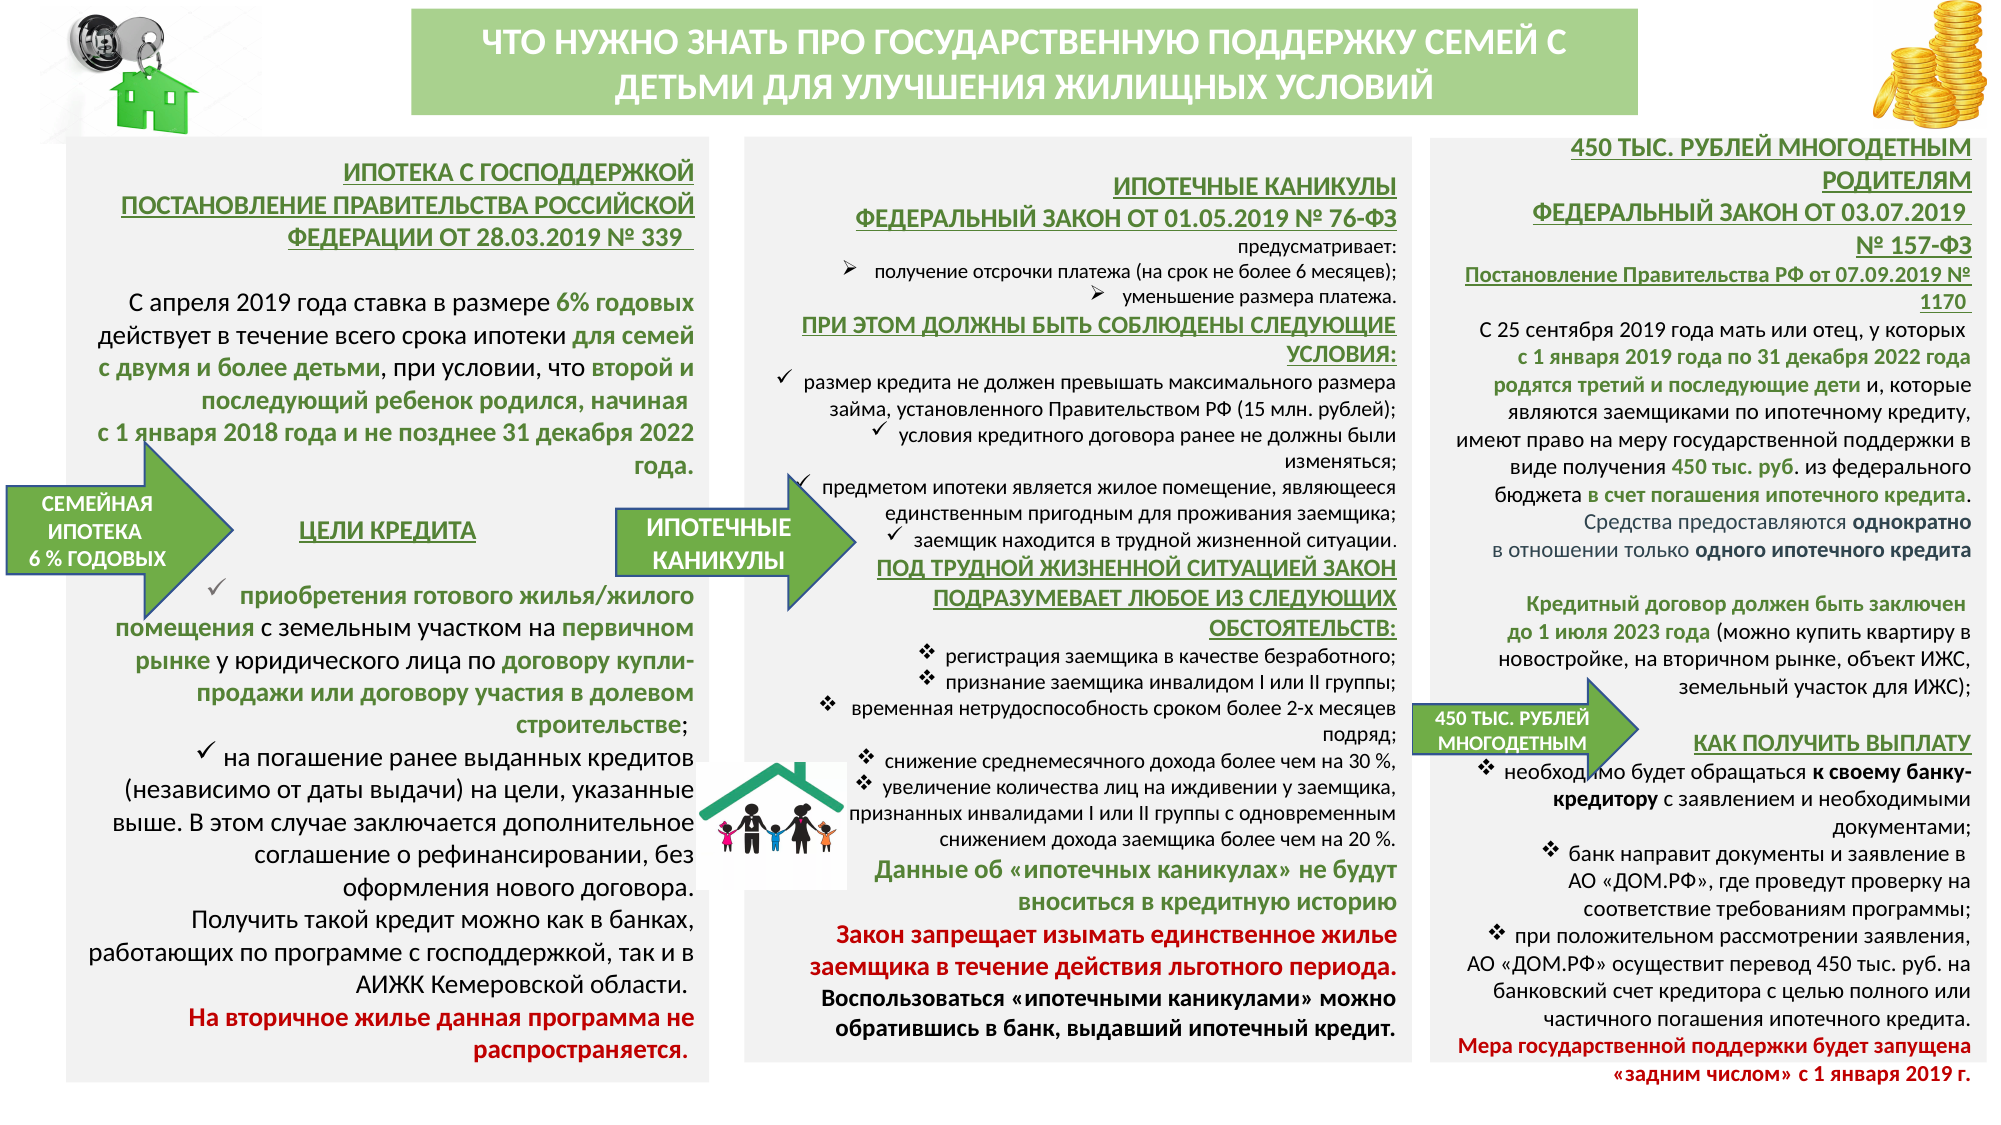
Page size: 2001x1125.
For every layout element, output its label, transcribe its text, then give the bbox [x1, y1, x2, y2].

text_box ИПОТЕКА С ГОСПОДДЕРЖКОЙ ПОСТАНОВЛЕНИЕ ПРАВИТЕЛЬСТВА РОССИЙСКОЙ ФЕДЕРАЦИИ ОТ 28.03.2019 № 339 С апреля 2019 года ставка в размере 6% годовых действует в течение всего срока ипотеки для семей с двумя и более детьми, при условии, что второй и последующий ребенок родился, начиная с 1 января 2018 года и не позднее 31 декабря 2022 года. ЦЕЛИ КРЕДИТА приобретения готового жилья/жилого помещения с земельным участком на первичном рынке у юридического лица по договору купли-продажи или договору участия в долевом строительстве; на погашение ранее выданных кредитов (независимо от даты выдачи) на цели, указанные выше. В этом случае заключается дополнительное соглашение о рефинансировании, без оформления нового договора. Получить такой кредит можно как в банках, работающих по программе с господдержкой, так и в АИЖК Кемеровской области. На вторичное жилье данная программа не распространяется. [65, 136, 710, 1083]
picture [696, 762, 847, 890]
text_box ЧТО НУЖНО ЗНАТЬ ПРО ГОСУДАРСТВЕННУЮ ПОДДЕРЖКУ СЕМЕЙ С ДЕТЬМИ ДЛЯ УЛУЧШЕНИЯ ЖИЛИЩНЫХ УСЛОВИЙ [411, 8, 1638, 116]
text_box ИПОТЕЧНЫЕ КАНИКУЛЫ ФЕДЕРАЛЬНЫЙ ЗАКОН ОТ 01.05.2019 № 76-ФЗ предусматривает: получение отсрочки платежа (на срок не более 6 месяцев); уменьшение размера платежа. ПРИ ЭТОМ ДОЛЖНЫ БЫТЬ СОБЛЮДЕНЫ СЛЕДУЮЩИЕ УСЛОВИЯ: размер кредита не должен превышать максимального размера займа, установленного Правительством РФ (15 млн. рублей); условия кредитного договора ранее не должны были изменяться; предметом ипотеки является жилое помещение, являющееся единственным пригодным для проживания заемщика; заемщик находится в трудной жизненной ситуации. ПОД ТРУДНОЙ ЖИЗНЕННОЙ СИТУАЦИЕЙ ЗАКОН ПОДРАЗУМЕВАЕТ ЛЮБОЕ ИЗ СЛЕДУЮЩИХ ОБСТОЯТЕЛЬСТВ: регистрация заемщика в качестве безработного; признание заемщика инвалидом I или II группы; временная нетрудоспособность сроком более 2-х месяцев подряд; снижение среднемесячного дохода более чем на 30 %, увеличение количества лиц на иждивении у заемщика, признанных инвалидами I или II группы с одновременным снижением дохода заемщика более чем на 20 %. Данные об «ипотечных каникулах» не будут вноситься в кредитную историю Закон запрещает изымать единственное жилье заемщика в течение действия льготного периода. Воспользоваться «ипотечными каникулами» можно обратившись в банк, выдавший ипотечный кредит. [743, 136, 1413, 1063]
text_box ИПОТЕЧНЫЕ КАНИКУЛЫ [615, 472, 857, 612]
text_box 450 ТЫС. РУБЛЕЙ МНОГОДЕТНЫМ [1413, 676, 1640, 782]
text_box 450 ТЫС. РУБЛЕЙ МНОГОДЕТНЫМ РОДИТЕЛЯМ ФЕДЕРАЛЬНЫЙ ЗАКОН ОТ 03.07.2019 № 157-ФЗ Постановление Правительства РФ от 07.09.2019 № 1170 С 25 сентября 2019 года мать или отец, у которых с 1 января 2019 года по 31 декабря 2022 года родятся третий и последующие дети и, которые являются заемщиками по ипотечному кредиту, имеют право на меру государственной поддержки в виде получения 450 тыс. руб. из федерального бюджета в счет погашения ипотечного кредита. Средства предоставляются однократно в отношении только одного ипотечного кредита Кредитный договор должен быть заключен до 1 июля 2023 года (можно купить квартиру в новостройке, на вторичном рынке, объект ИЖС, земельный участок для ИЖС); КАК ПОЛУЧИТЬ ВЫПЛАТУ необходимо будет обращаться к своему банку-кредитору с заявлением и необходимыми документами; банк направит документы и заявление в АО «ДОМ.РФ», где проведут проверку на соответствие требованиям программы; при положительном рассмотрении заявления, АО «ДОМ.РФ» осуществит перевод 450 тыс. руб. на банковский счет кредитора с целью полного или частичного погашения ипотечного кредита. Мера государственной поддержки будет запущена «задним числом» с 1 января 2019 г. [1429, 137, 1988, 1063]
text_box СЕМЕЙНАЯ ИПОТЕКА 6 % ГОДОВЫХ [5, 439, 235, 621]
picture [1873, 0, 1987, 129]
picture [40, 6, 262, 144]
